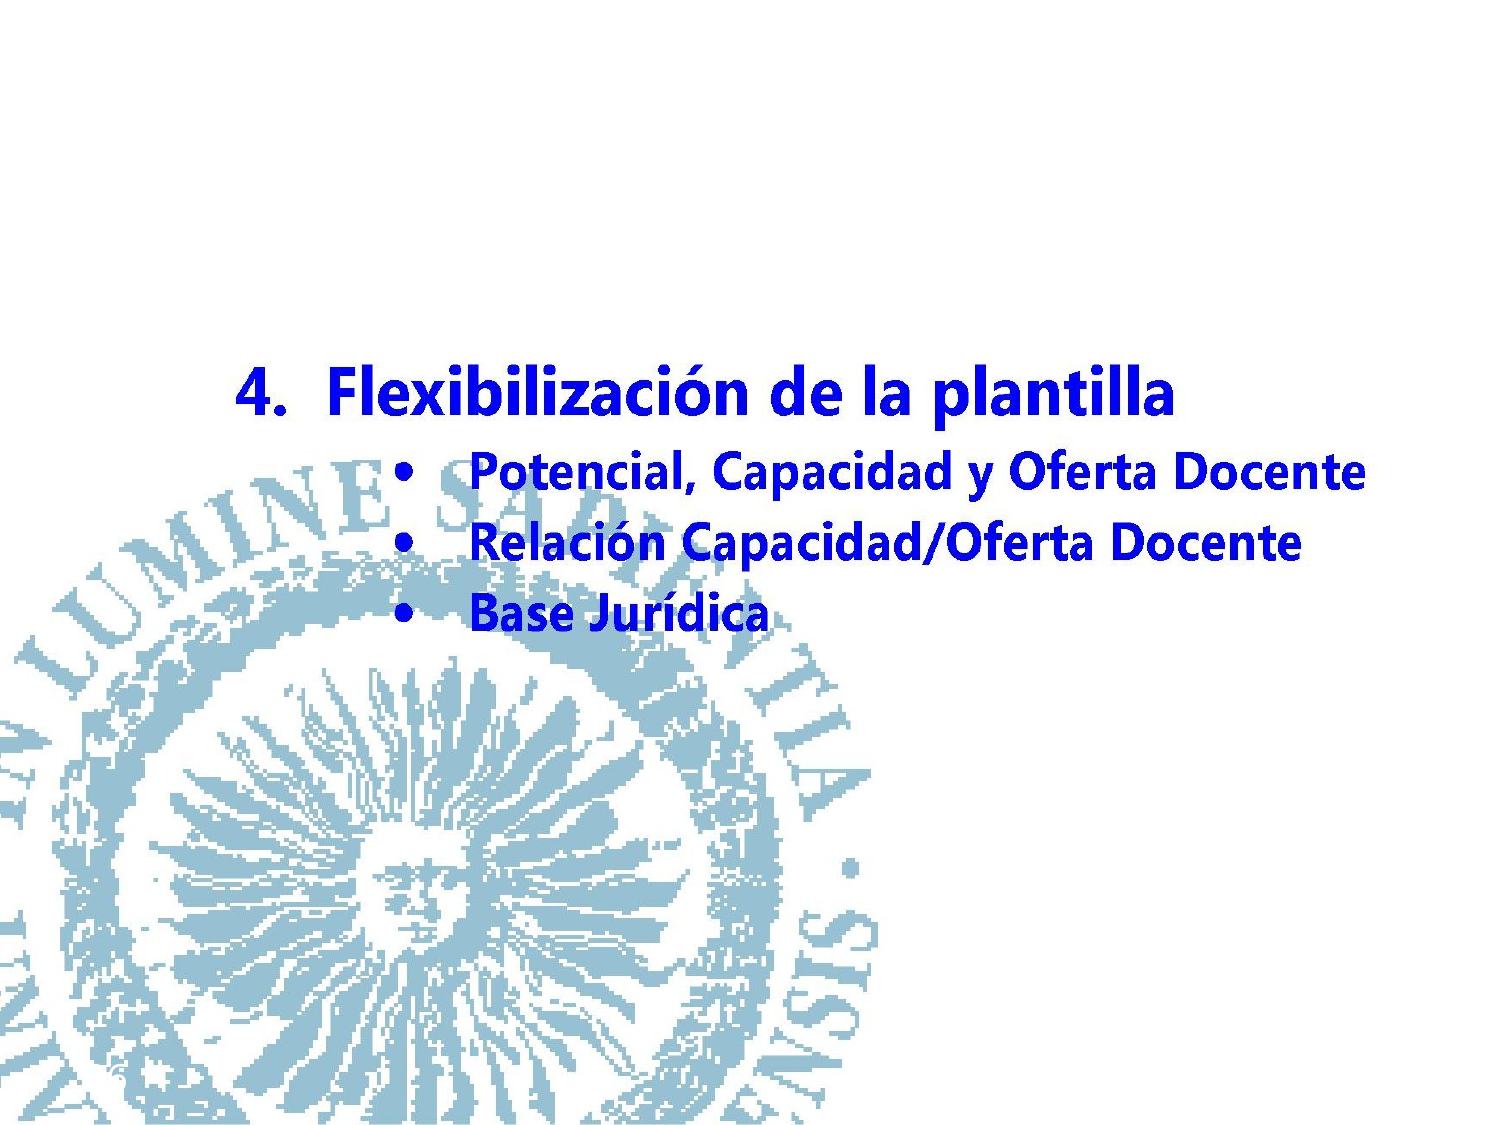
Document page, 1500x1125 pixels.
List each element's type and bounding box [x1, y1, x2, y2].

list [0, 0, 1500, 1125]
